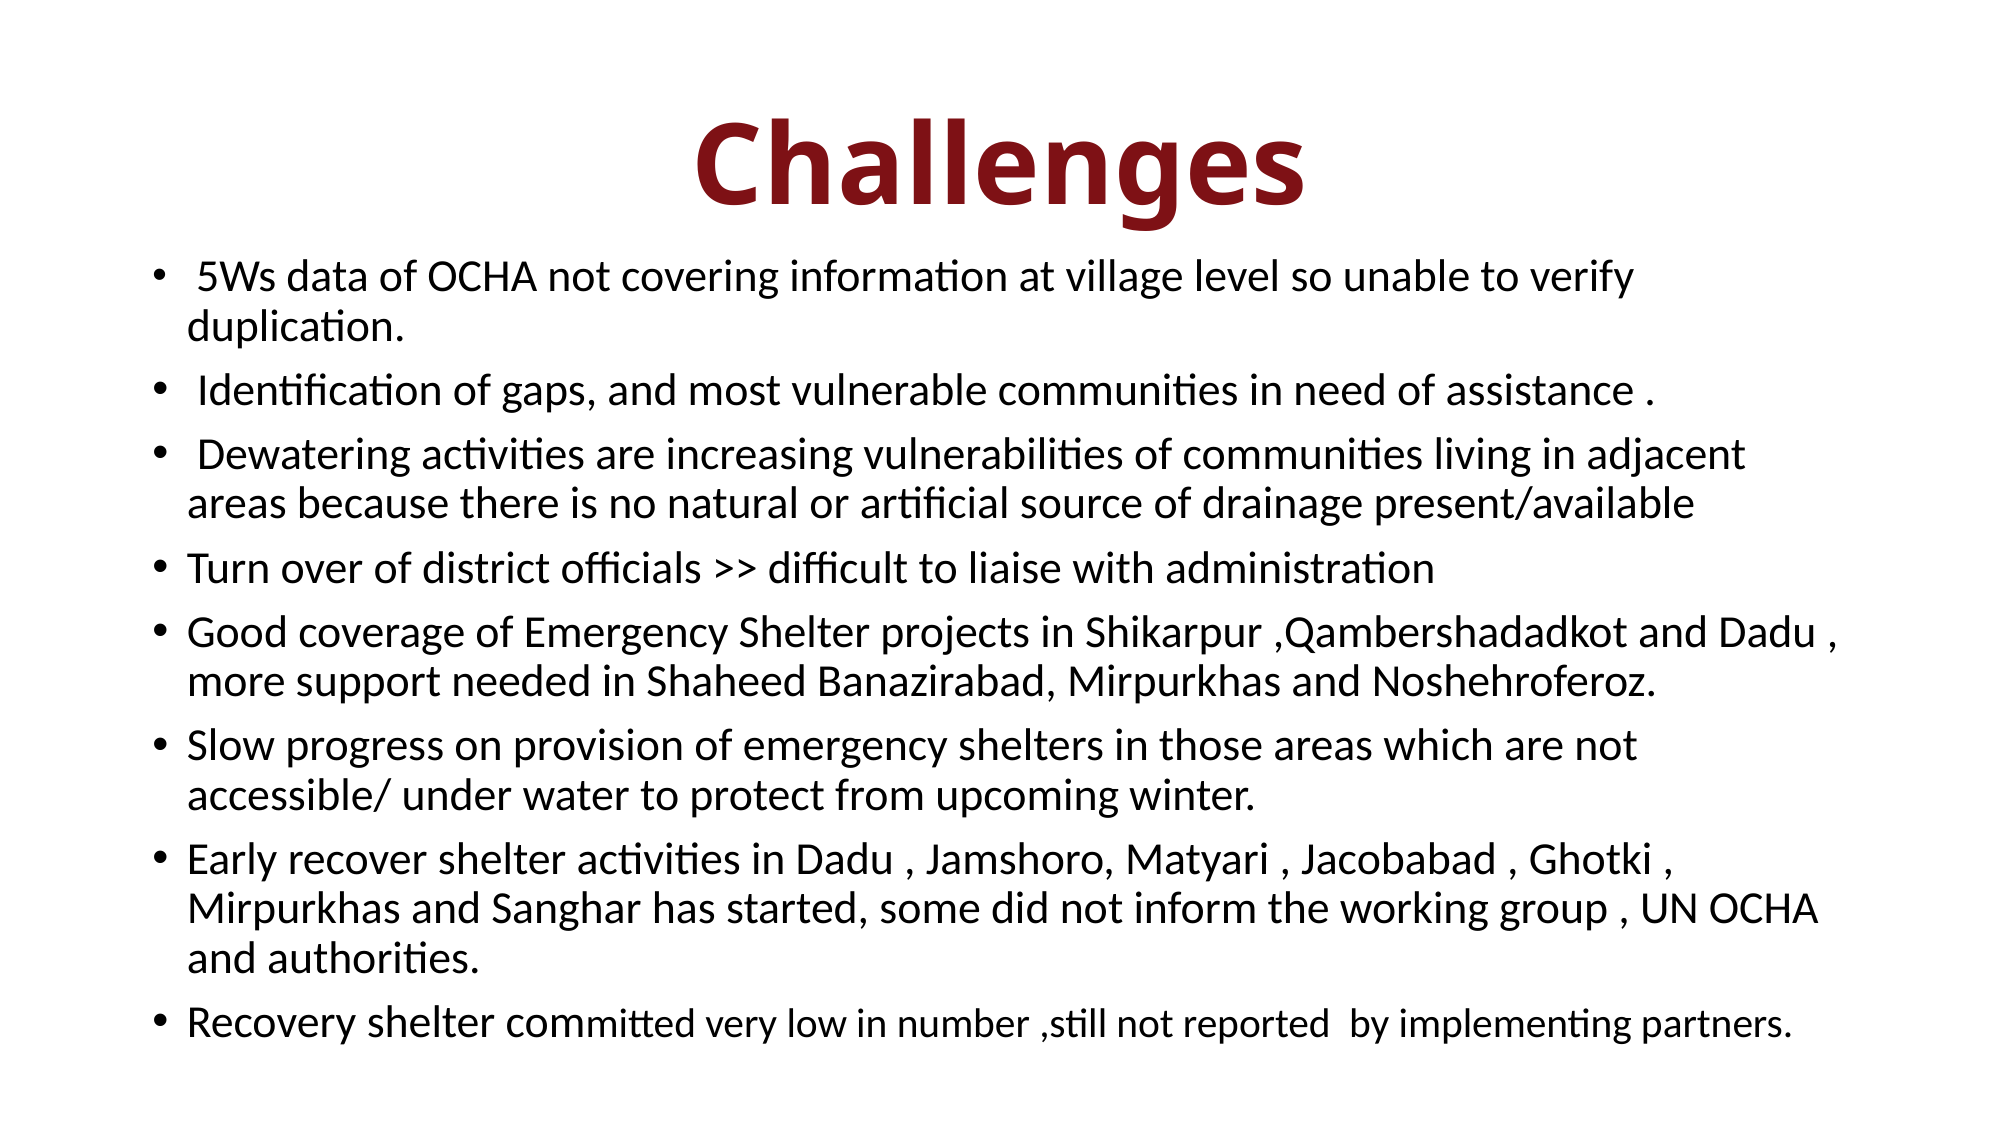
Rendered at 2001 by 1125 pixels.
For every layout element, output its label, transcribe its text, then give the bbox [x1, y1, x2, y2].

title Challenges [137, 59, 1863, 244]
list 5Ws data of OCHA not covering information at village level so unable to verify duplication. Identification of gaps, and most vulnerable communities in need of assistance . Dewatering activities are increasing vulnerabilities of communities living in adjacent areas because there is no natural or artificial source of drainage present/available Turn over of district officials >> difficult to liaise with administration Good coverage of Emergency Shelter projects in Shikarpur ,Qambershadadkot and Dadu , more support needed in Shaheed Banazirabad, Mirpurkhas and Noshehroferoz. Slow progress on provision of emergency shelters in those areas which are not accessible/ under water to protect from upcoming winter. Early recover shelter activities in Dadu , Jamshoro, Matyari , Jacobabad , Ghotki , Mirpurkhas and Sanghar has started, some did not inform the working group , UN OCHA and authorities. Recovery shelter committed very low in number ,still not reported by implementing partners. [137, 244, 1863, 1125]
